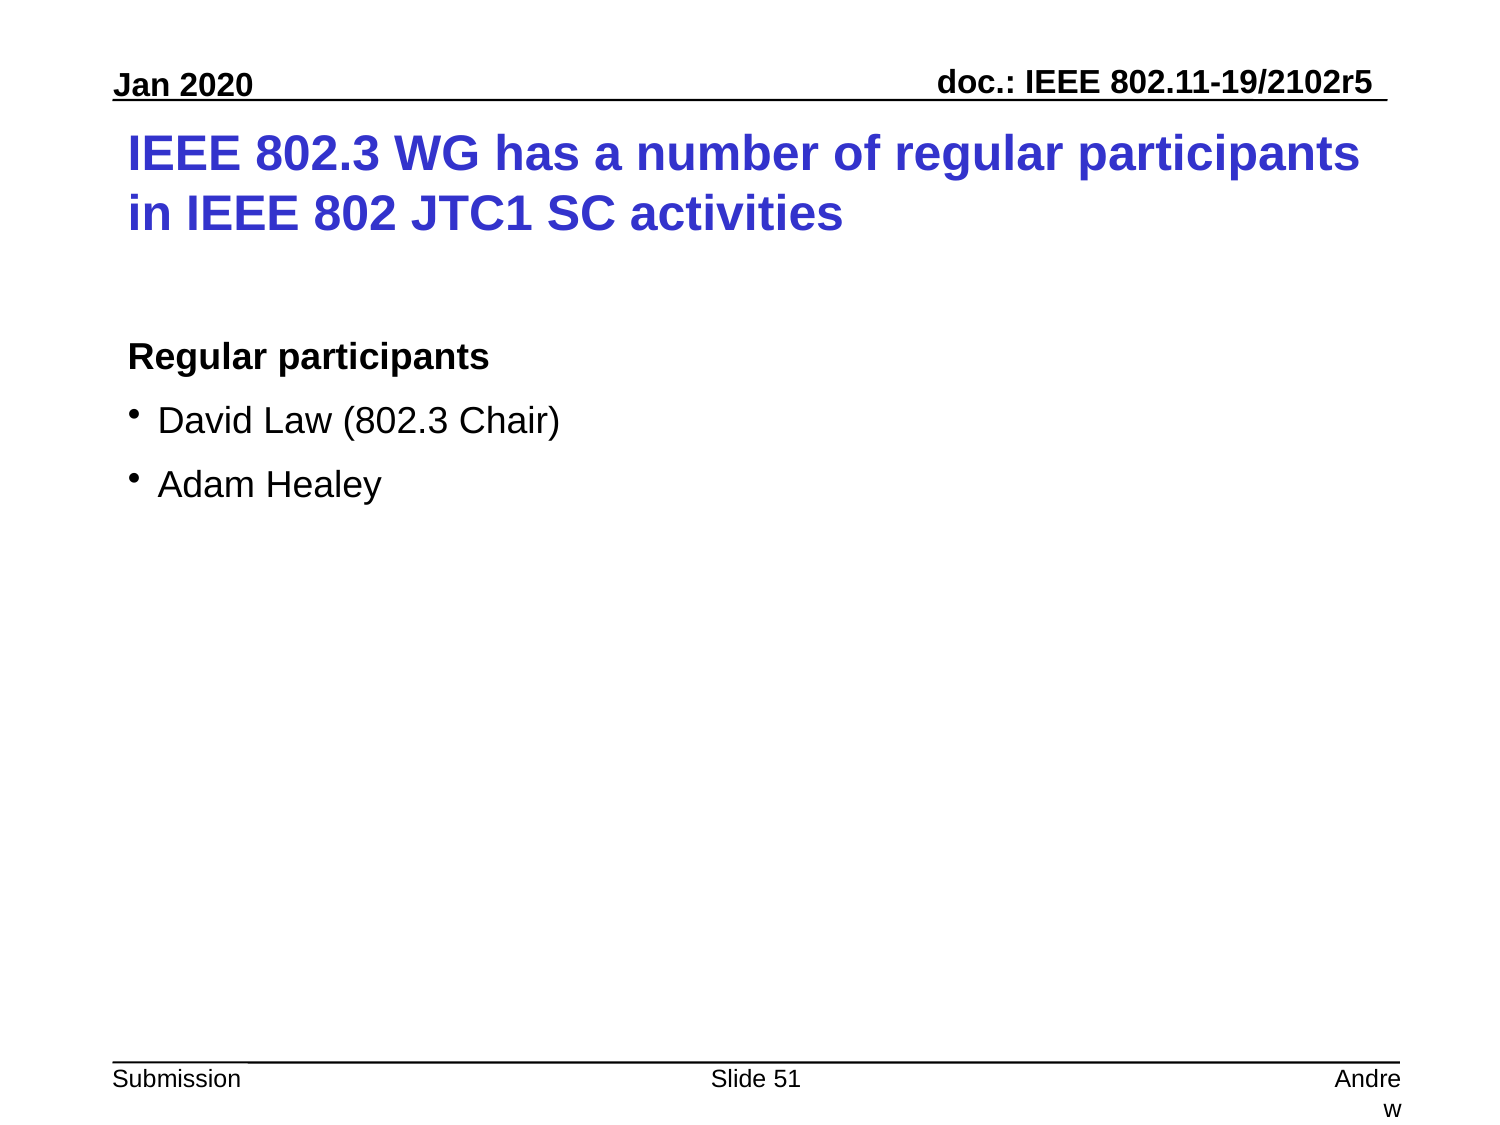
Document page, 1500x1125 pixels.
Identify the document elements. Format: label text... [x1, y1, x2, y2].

footer Andrew Myles, Cisco [1320, 1061, 1402, 1093]
slide_number Slide 51 [709, 1061, 803, 1093]
title IEEE 802.3 WG has a number of regular participants in IEEE 802 JTC1 SC activities [112, 112, 1388, 288]
list Regular participants David Law (802.3 Chair) Adam Healey [112, 324, 1388, 1000]
